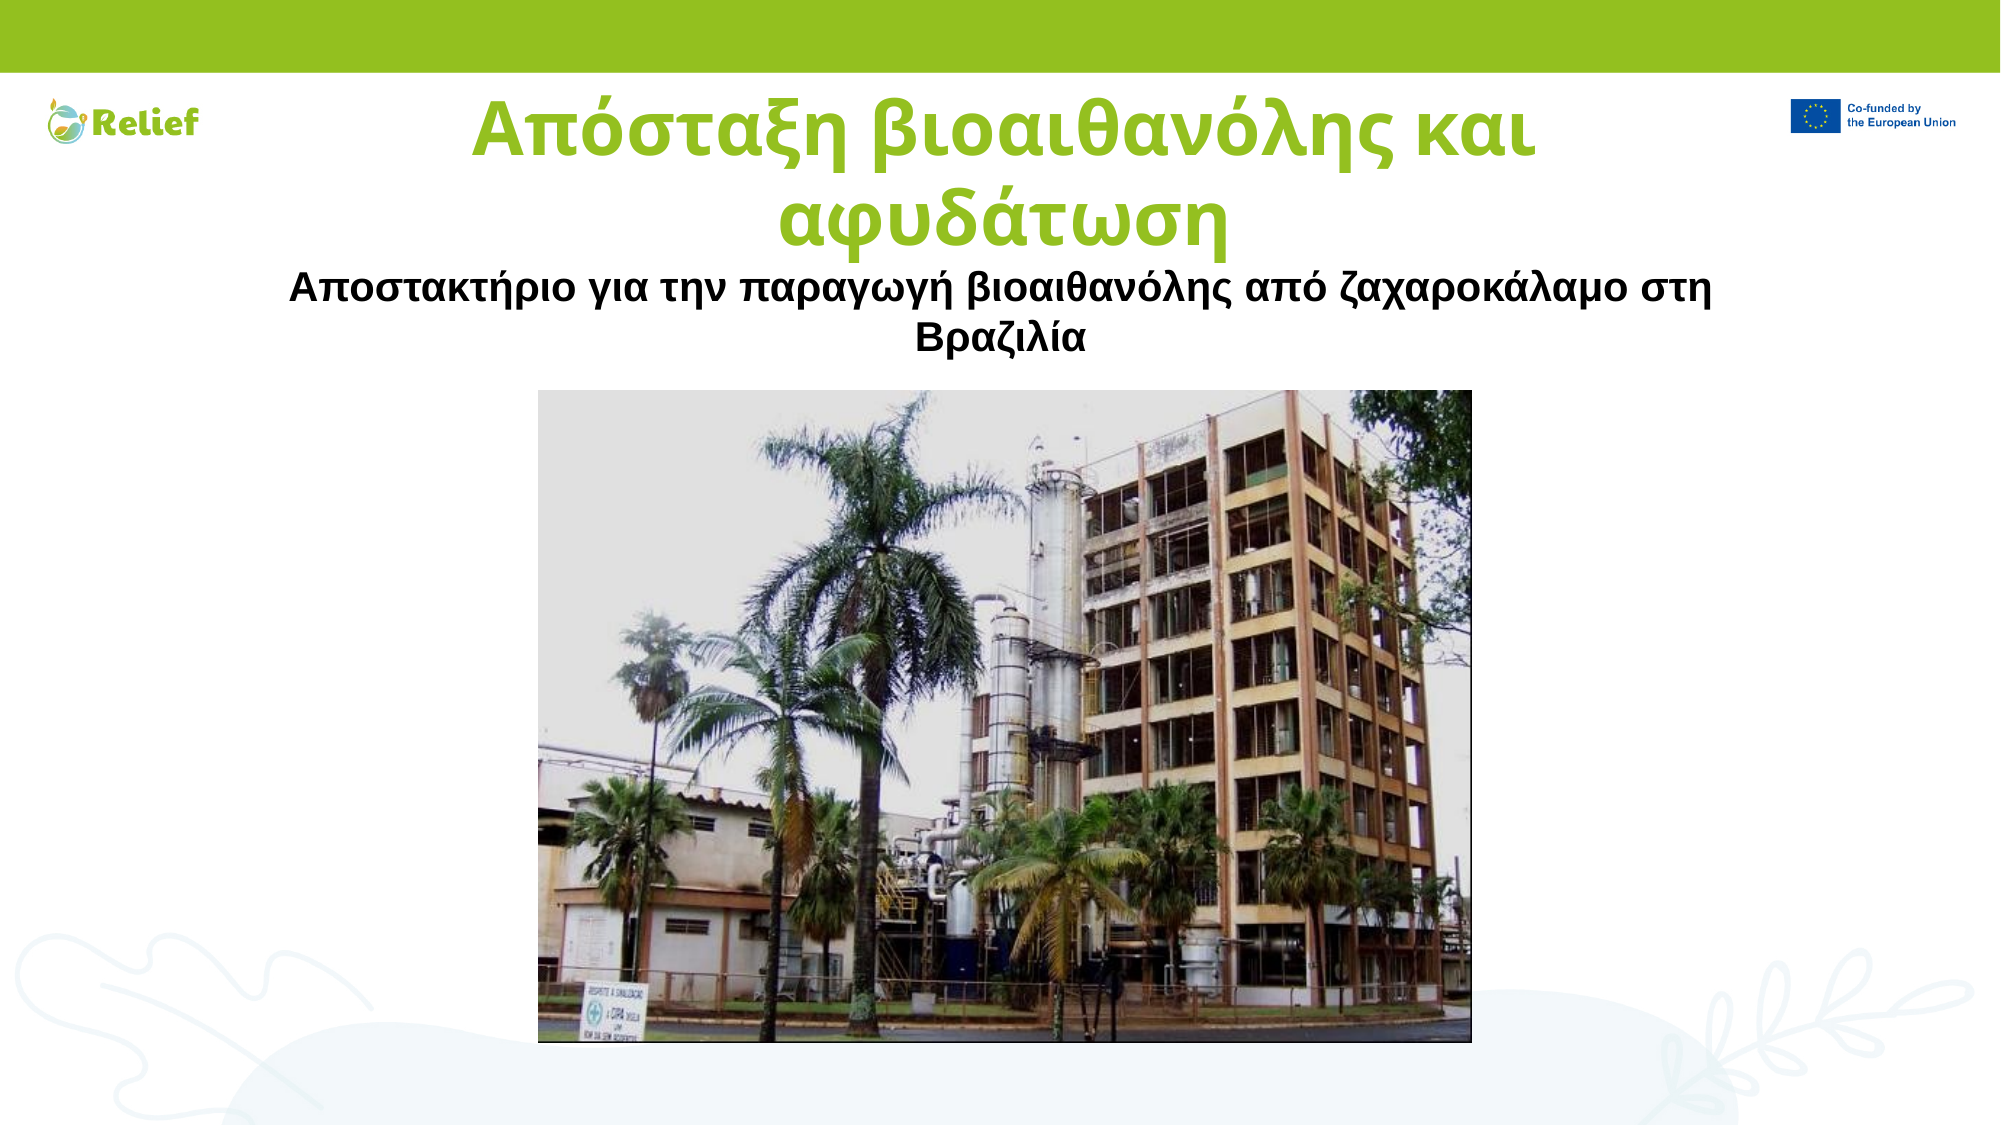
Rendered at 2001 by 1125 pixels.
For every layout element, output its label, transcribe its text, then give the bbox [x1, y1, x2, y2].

picture [0, 0, 2001, 1125]
text_box Αποστακτήριο για την παραγωγή βιοαιθανόλης από ζαχαροκάλαμο στη Βραζιλία [221, 257, 1779, 360]
text_box Απόσταξη βιοαιθανόλης και αφυδάτωση [336, 72, 1674, 268]
